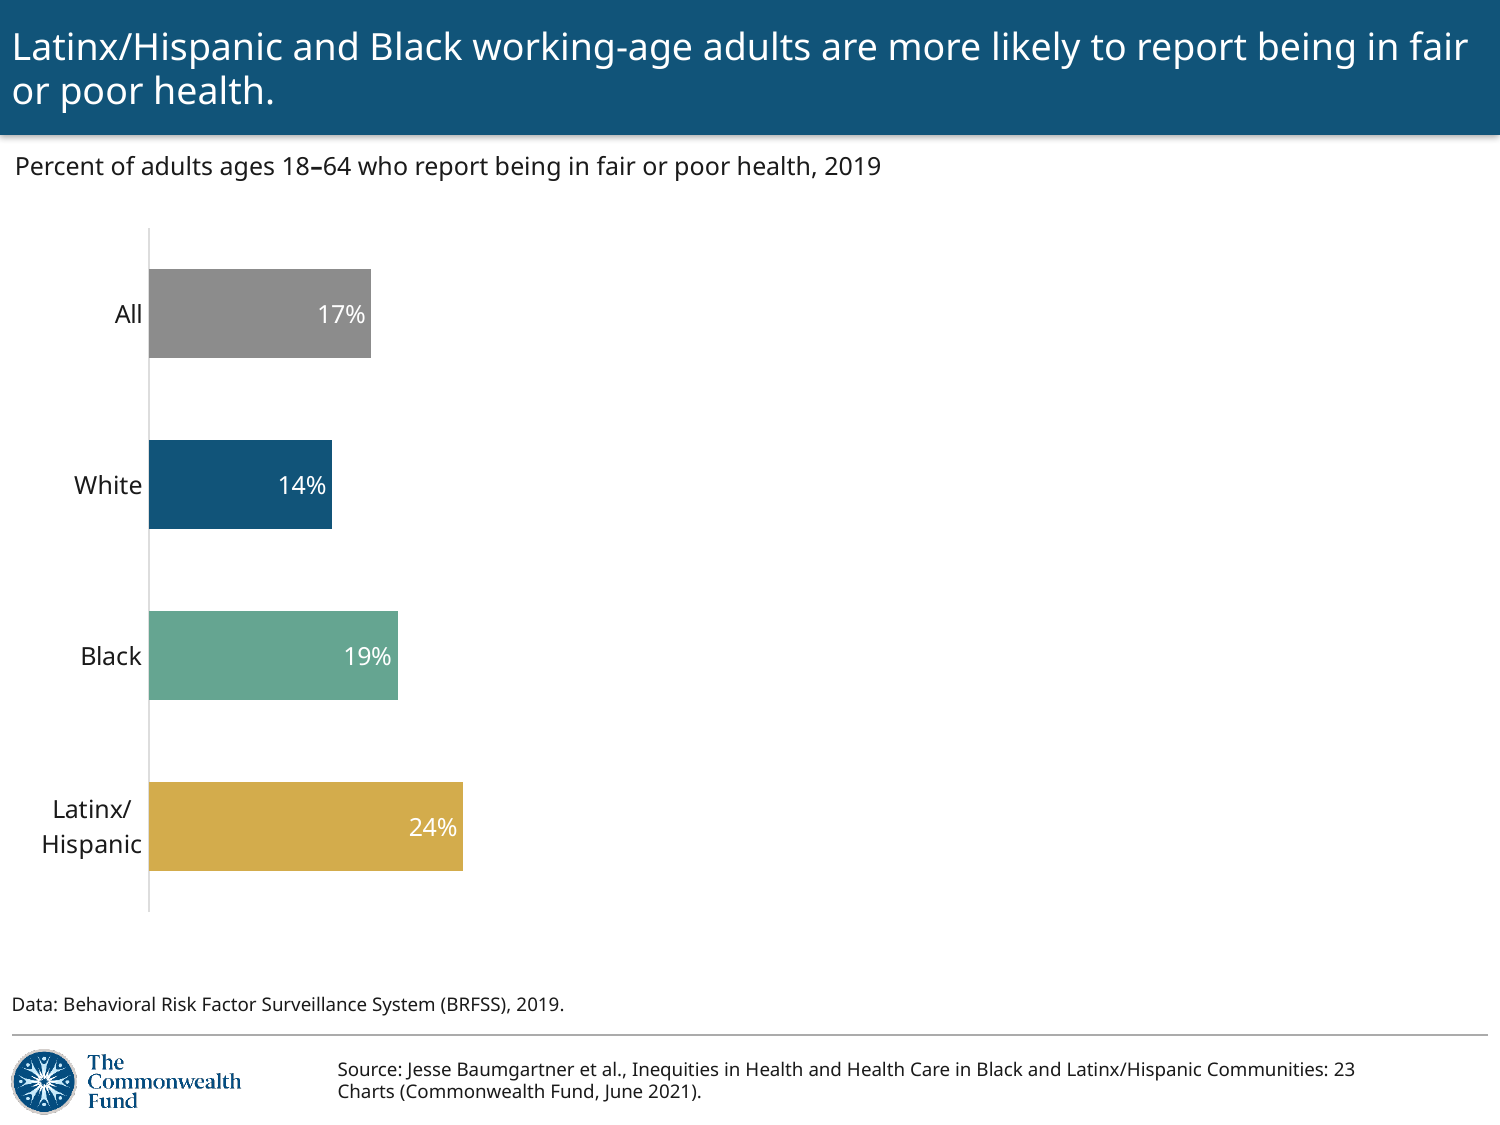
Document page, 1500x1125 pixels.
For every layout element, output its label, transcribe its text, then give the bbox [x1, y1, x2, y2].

list Data: Behavioral Risk Factor Surveillance System (BRFSS), 2019. [11, 934, 1489, 1016]
text_box Percent of adults ages 18–64 who report being in fair or poor health, 2019 [0, 142, 1327, 188]
title Latinx/Hispanic and Black working-age adults are more likely to report being in fair or poor health. [11, 0, 1489, 135]
picture [5, 1040, 248, 1118]
chart [11, 214, 1489, 927]
